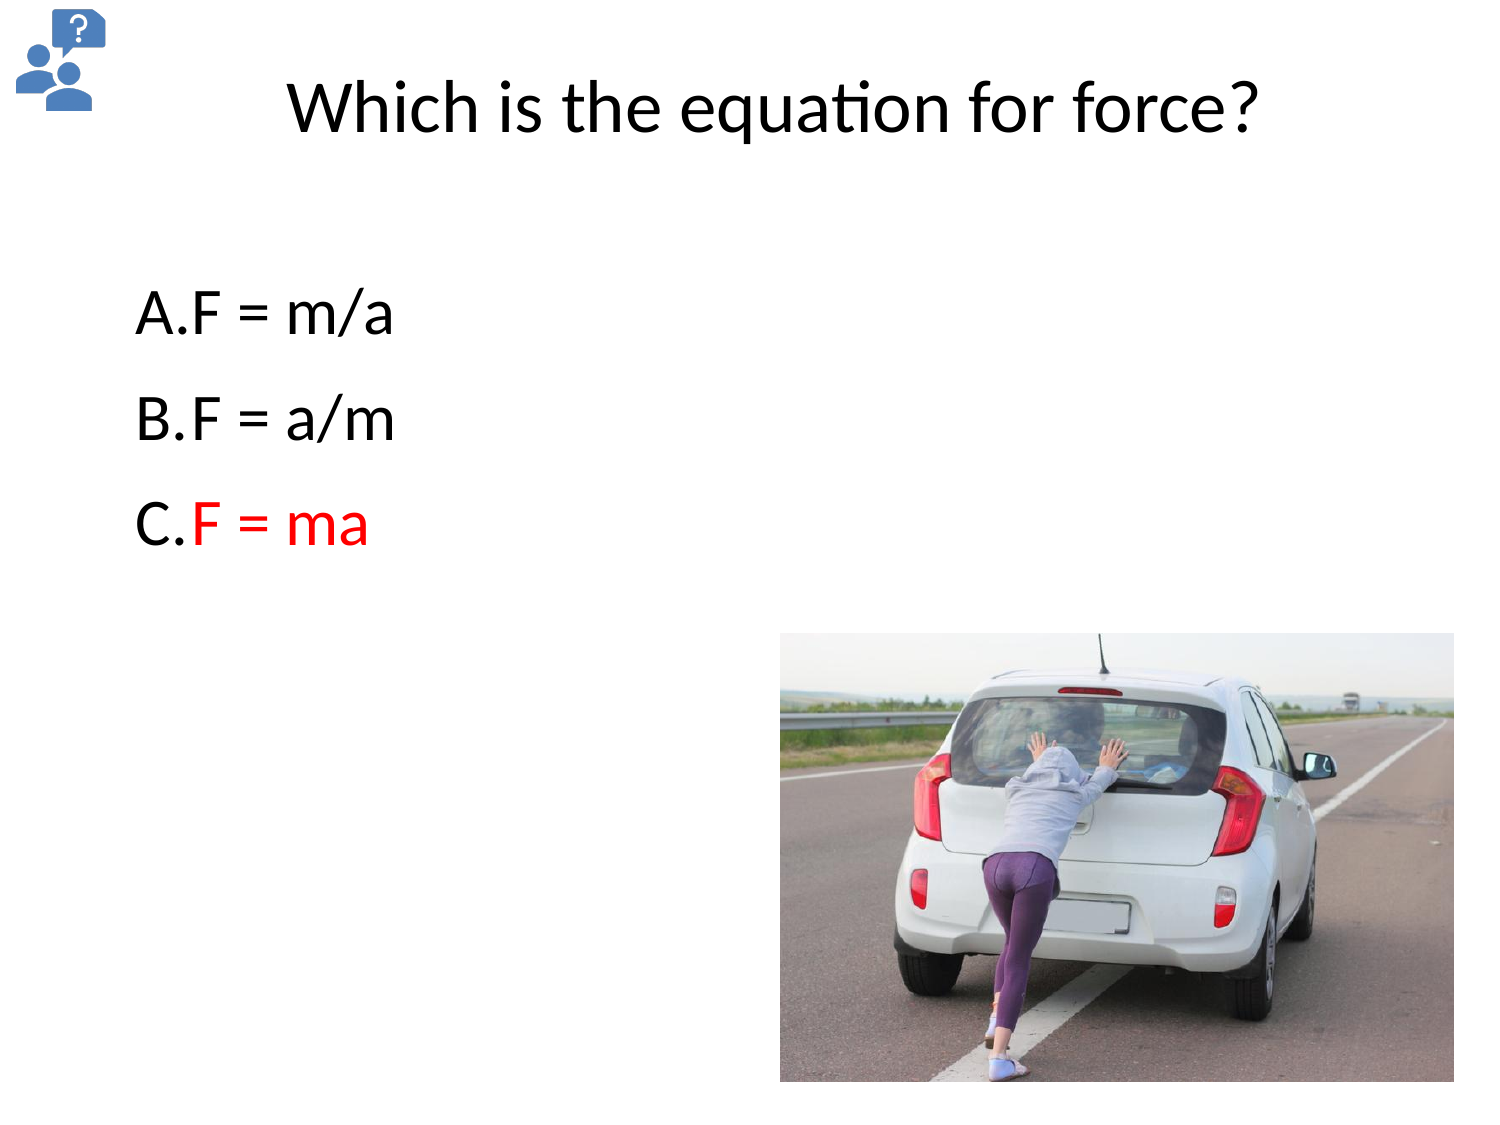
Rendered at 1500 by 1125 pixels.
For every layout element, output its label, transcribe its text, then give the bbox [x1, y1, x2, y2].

text_box [0, 0, 121, 121]
text_box Which is the equation for force? [99, 49, 1449, 155]
picture [709, 633, 1500, 1082]
text_box F = m/a F = a/m F = ma [120, 248, 1072, 961]
